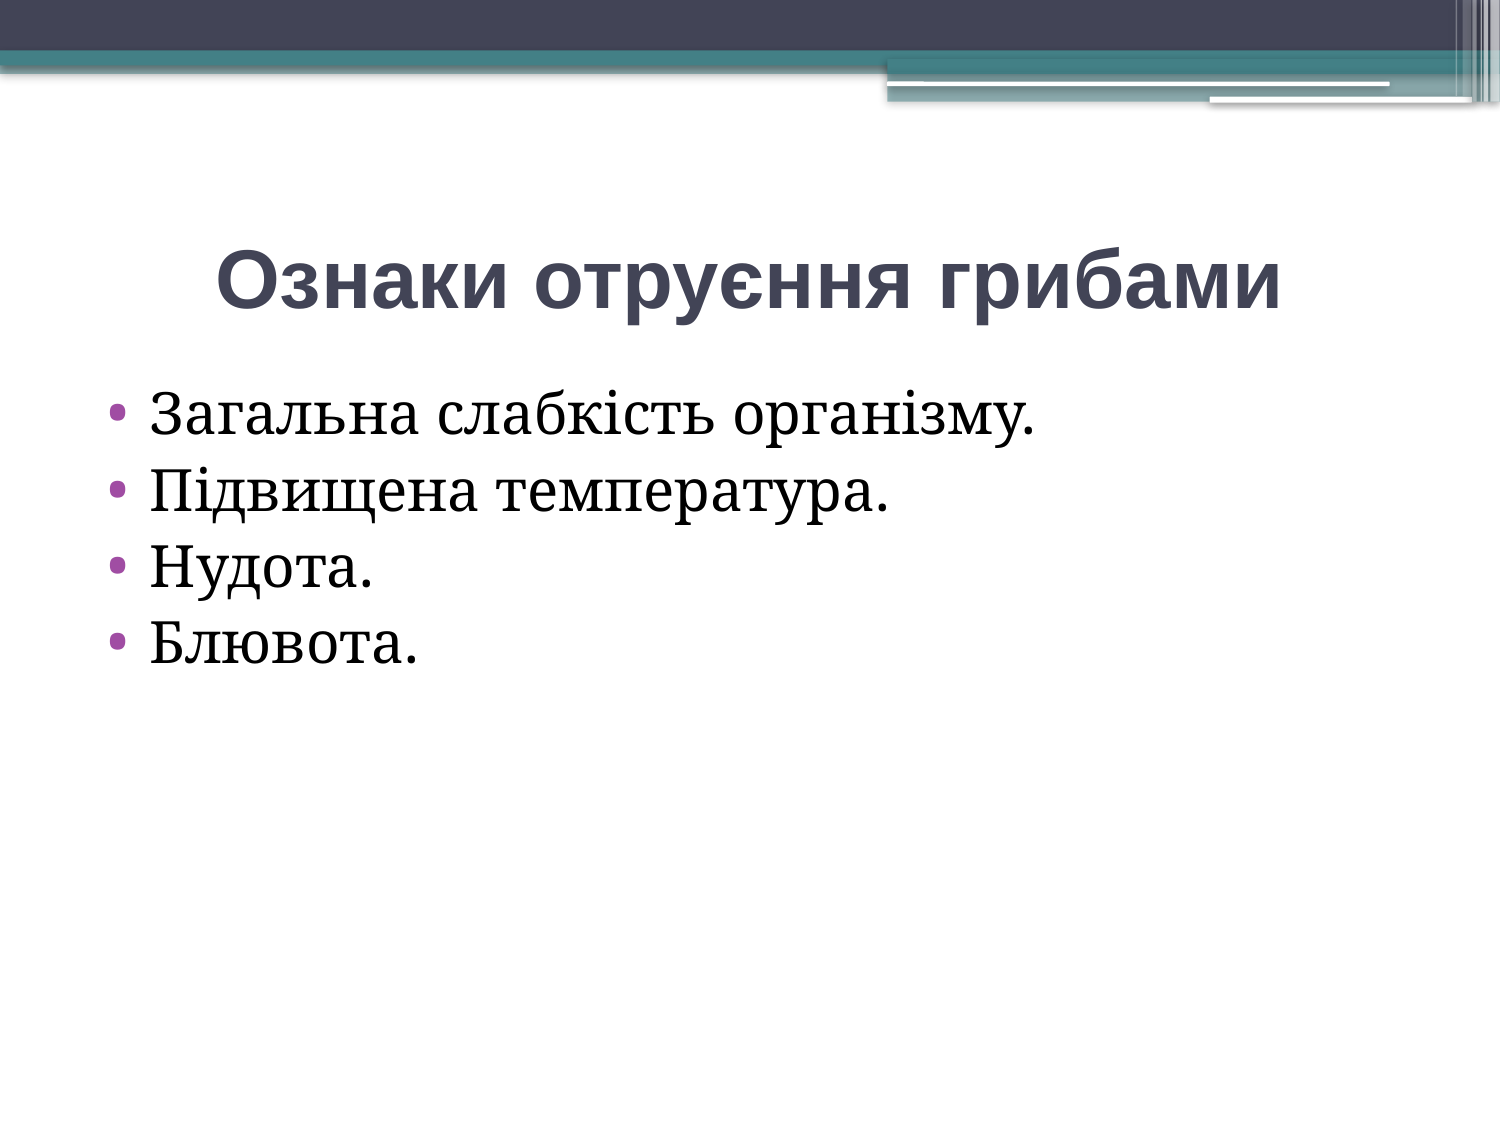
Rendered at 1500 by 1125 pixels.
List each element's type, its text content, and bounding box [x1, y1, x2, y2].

title Ознаки отруєння грибами [75, 187, 1425, 363]
list Загальна слабкість організму. Підвищена температура. Нудота. Блювота. [75, 368, 1425, 1079]
